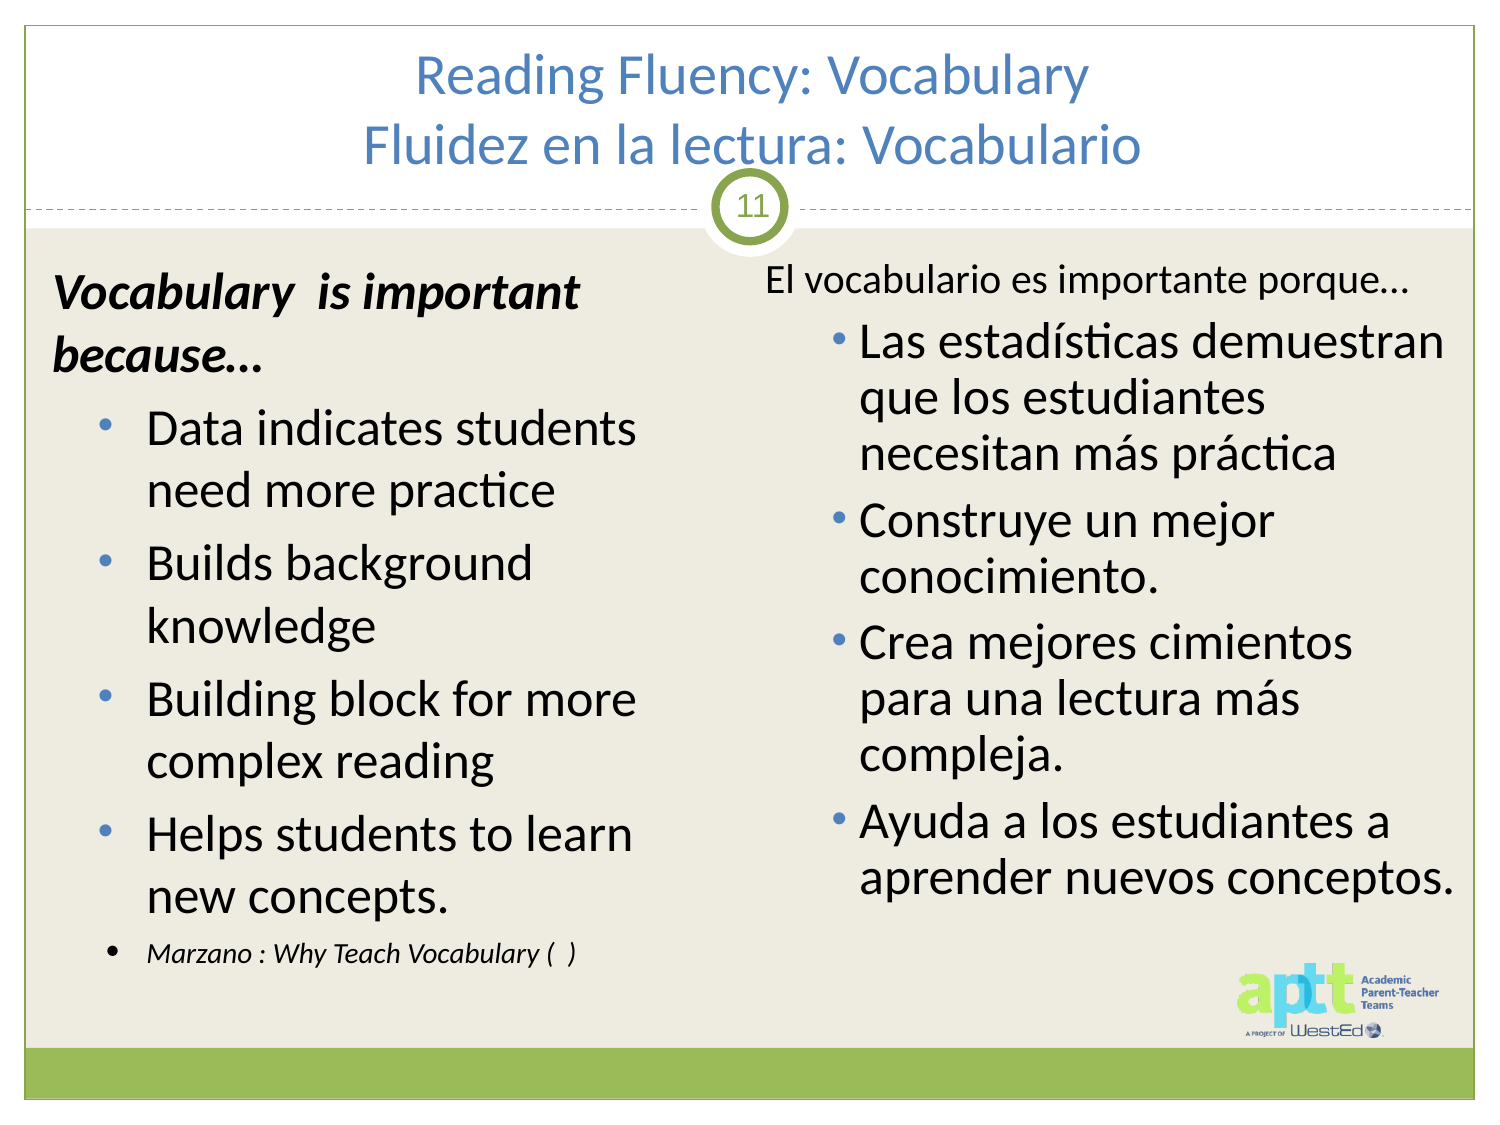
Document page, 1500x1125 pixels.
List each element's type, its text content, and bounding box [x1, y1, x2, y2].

slide_number 11 [715, 168, 791, 241]
title Reading Fluency: Vocabulary Fluidez en la lectura: Vocabulario [52, 58, 1453, 184]
list El vocabulario es importante porque… Las estadísticas demuestran que los estudiantes necesitan más práctica Construye un mejor conocimiento. Crea mejores cimientos para una lectura más compleja. Ayuda a los estudiantes a aprender nuevos conceptos. [750, 250, 1475, 1001]
text_box Vocabulary is important because… Data indicates students need more practice Builds background knowledge Building block for more complex reading Helps students to learn new concepts. Marzano : Why Teach Vocabulary ( ) [37, 250, 700, 1031]
picture [1237, 1001, 1439, 1038]
